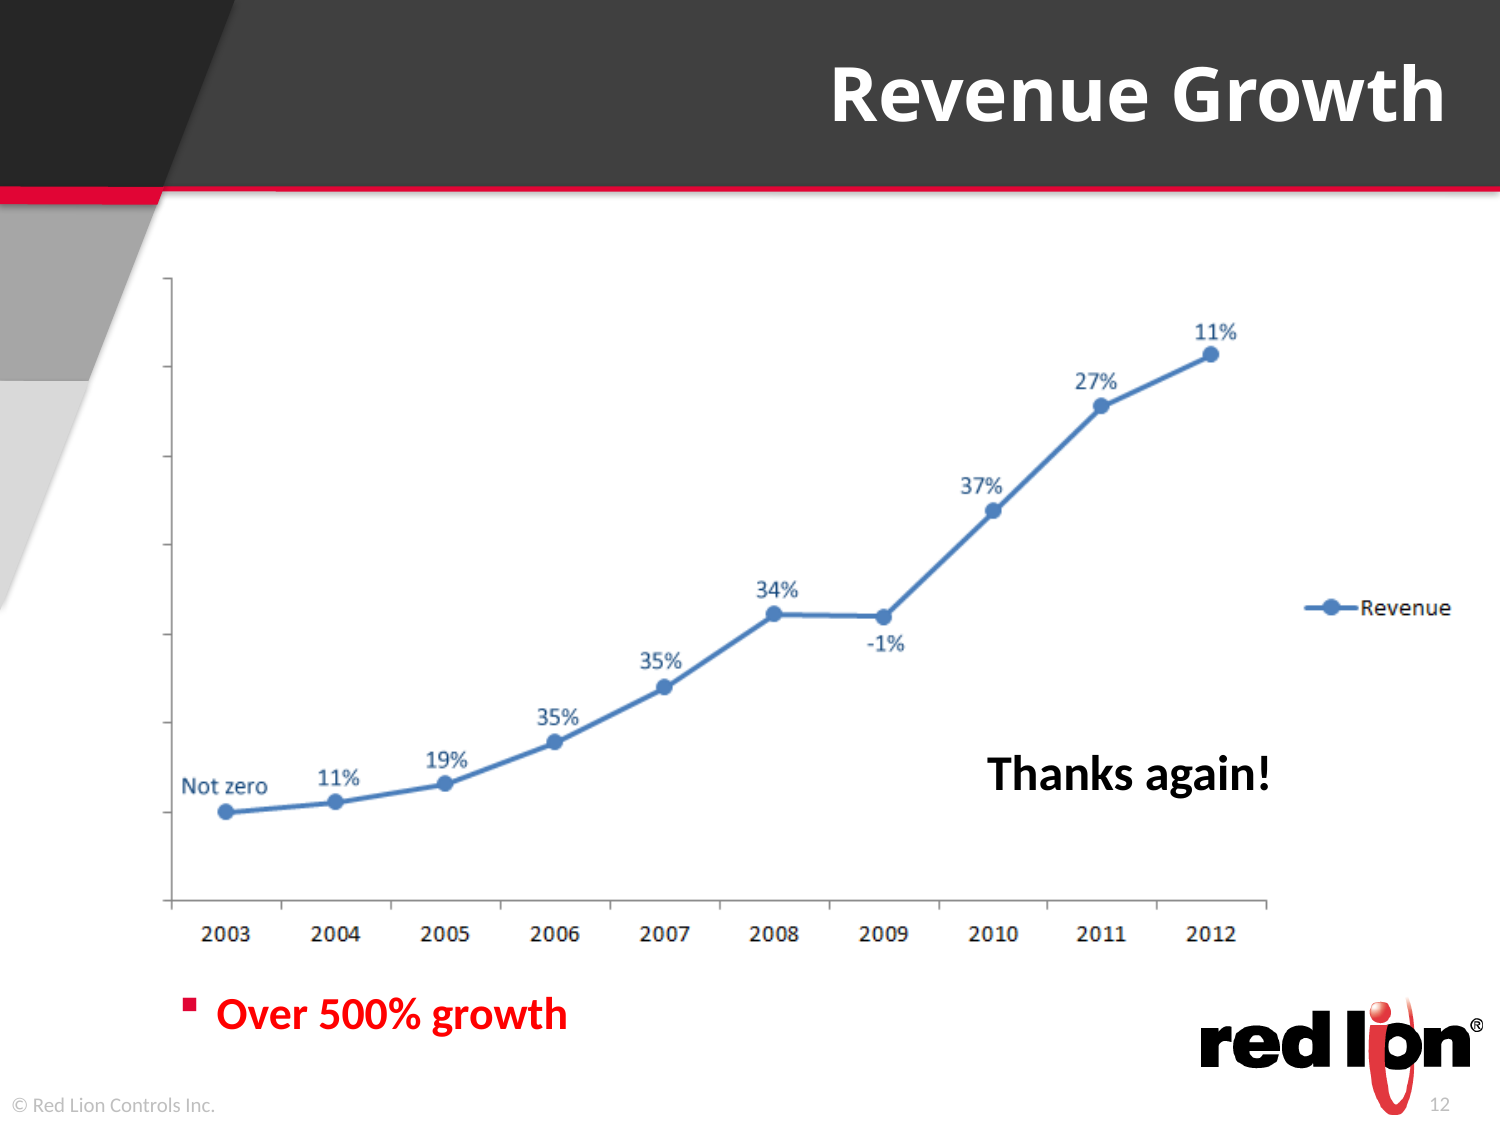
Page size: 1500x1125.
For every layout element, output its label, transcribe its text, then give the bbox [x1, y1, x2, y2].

picture [158, 248, 1463, 950]
title Revenue Growth [187, 35, 1463, 148]
list Over 500% growth [164, 985, 1453, 1095]
picture [1201, 995, 1483, 1115]
